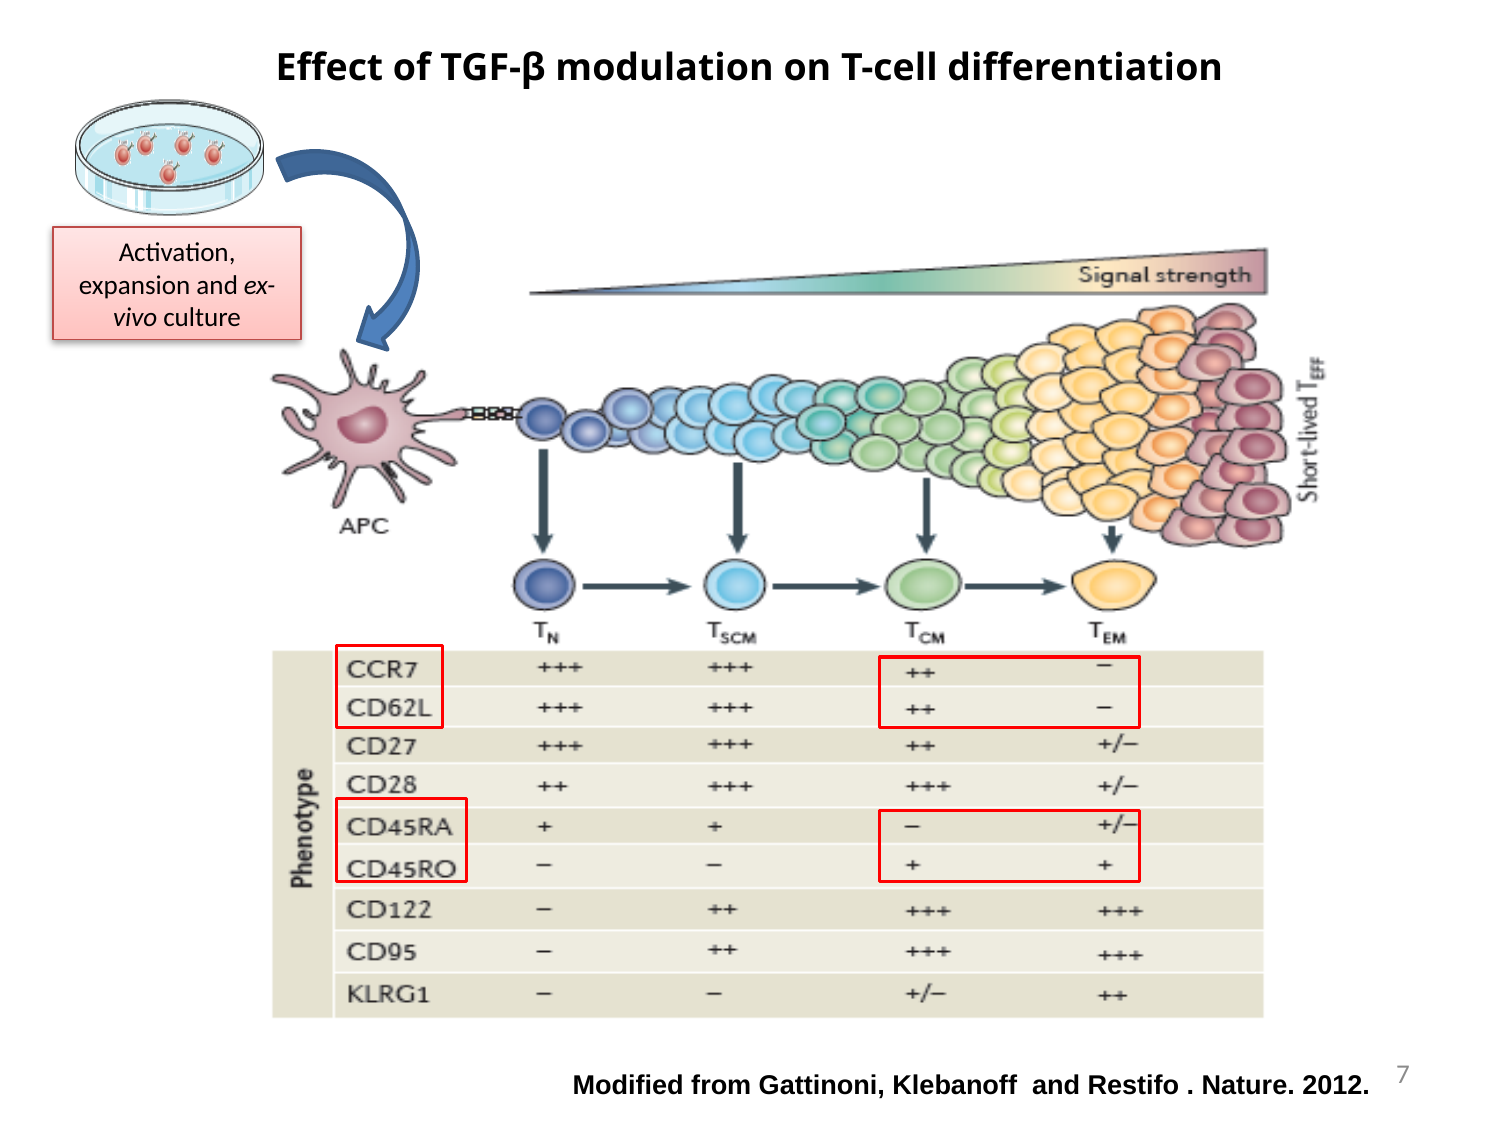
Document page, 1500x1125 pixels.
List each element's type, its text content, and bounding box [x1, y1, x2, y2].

text_box Effect of TGF-β modulation on T-cell differentiation [100, 35, 1400, 126]
text_box Modified from Gattinoni, Klebanoff and Restifo . Nature. 2012. [572, 1070, 1376, 1106]
picture [52, 77, 1330, 1024]
text_box [282, 149, 408, 218]
text_box Activation, expansion and ex-vivo culture [52, 236, 201, 340]
slide_number 7 [1074, 1042, 1425, 1103]
